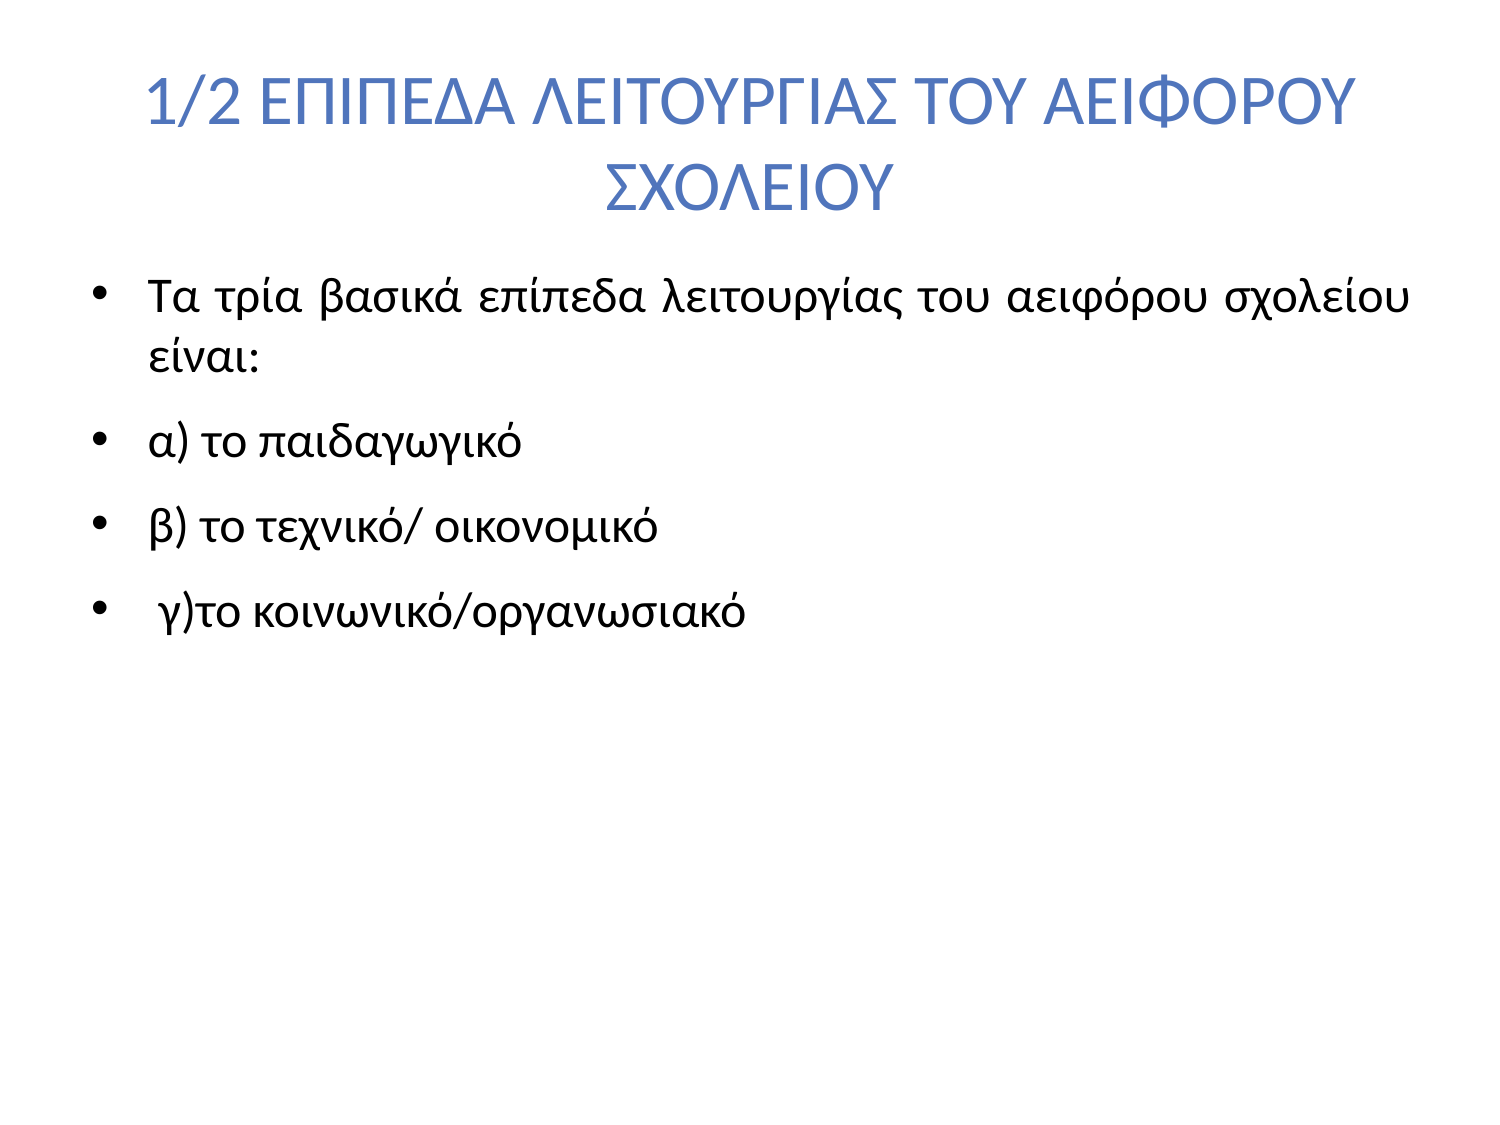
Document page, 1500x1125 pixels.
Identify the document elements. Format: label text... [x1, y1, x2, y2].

list Τα τρία βασικά επίπεδα λειτουργίας του αειφόρου σχολείου είναι: α) το παιδαγωγικό β) το τεχνικό/ οικονομικό γ)το κοινωνικό/οργανωσιακό [76, 255, 1427, 998]
title 1/2 ΕΠΙΠΕΔΑ ΛΕΙΤΟΥΡΓΙΑΣ ΤΟΥ ΑΕΙΦΟΡΟΥ ΣΧΟΛΕΙΟΥ [75, 45, 1425, 233]
